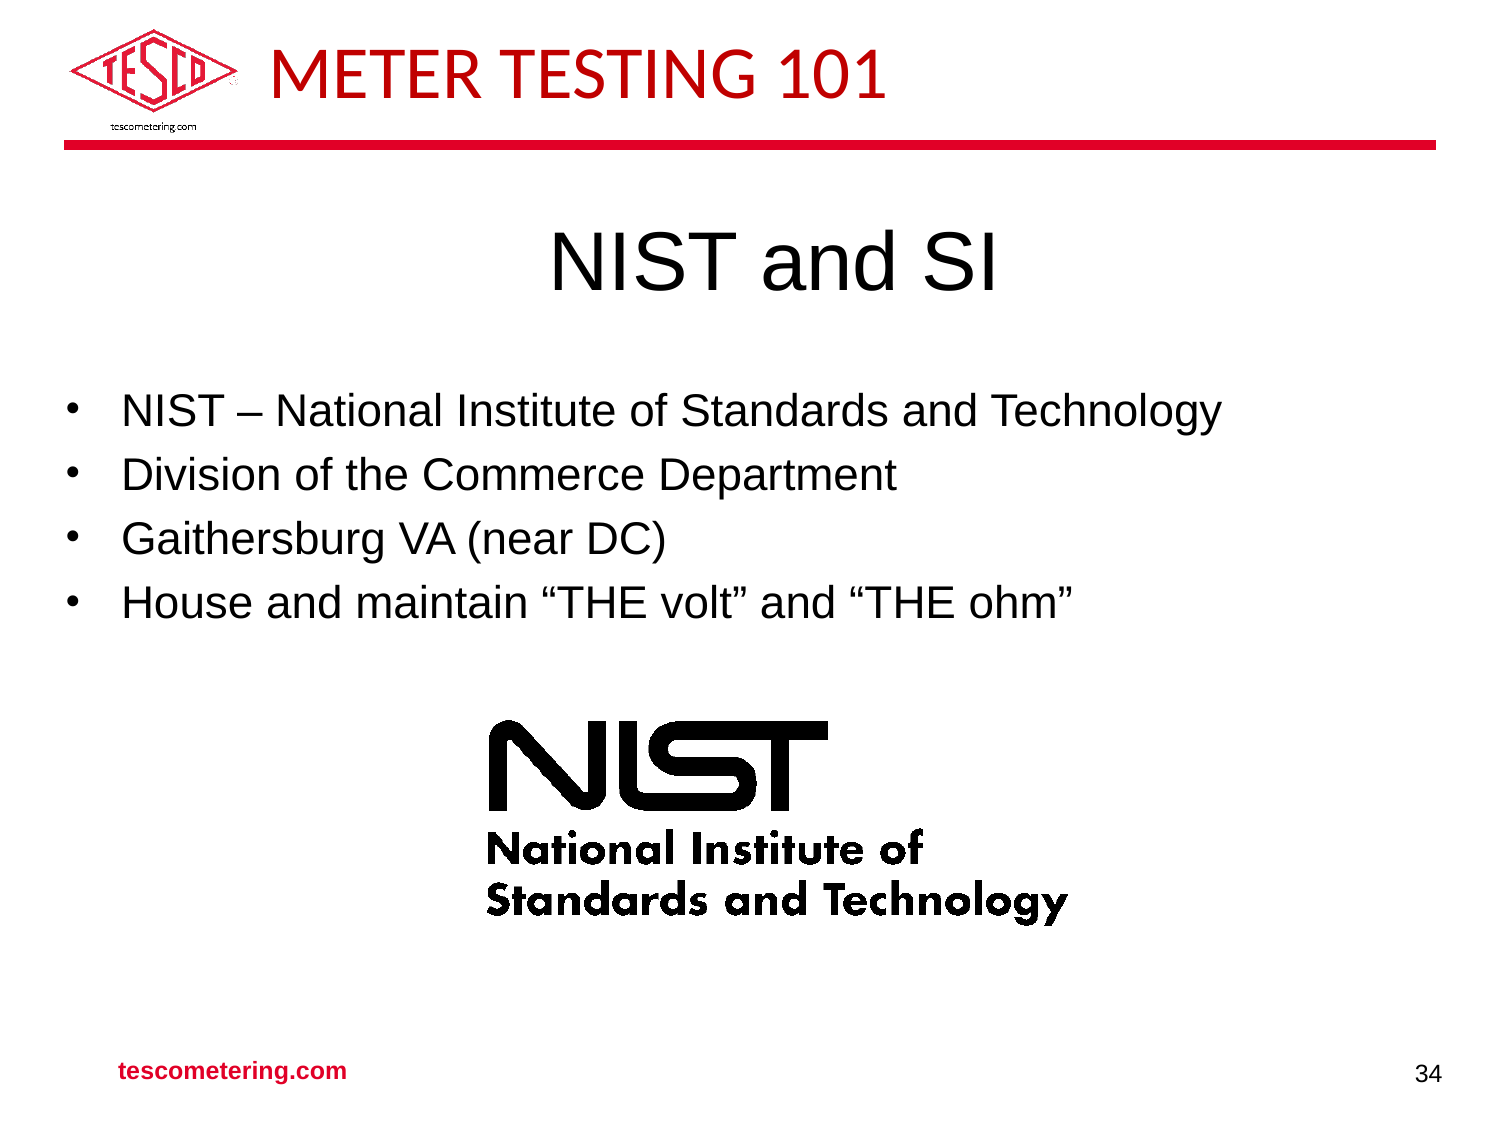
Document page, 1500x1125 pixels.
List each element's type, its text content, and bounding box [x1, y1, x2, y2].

text_box NIST and SI NIST – National Institute of Standards and Technology Division of the Commerce Department Gaithersburg VA (near DC) House and maintain “THE volt” and “THE ohm” [50, 200, 1500, 1038]
footer tescometering.com [103, 1039, 231, 1100]
picture [69, 29, 238, 133]
picture [231, 547, 1319, 1117]
title Meter Testing 101 [253, 19, 1437, 131]
